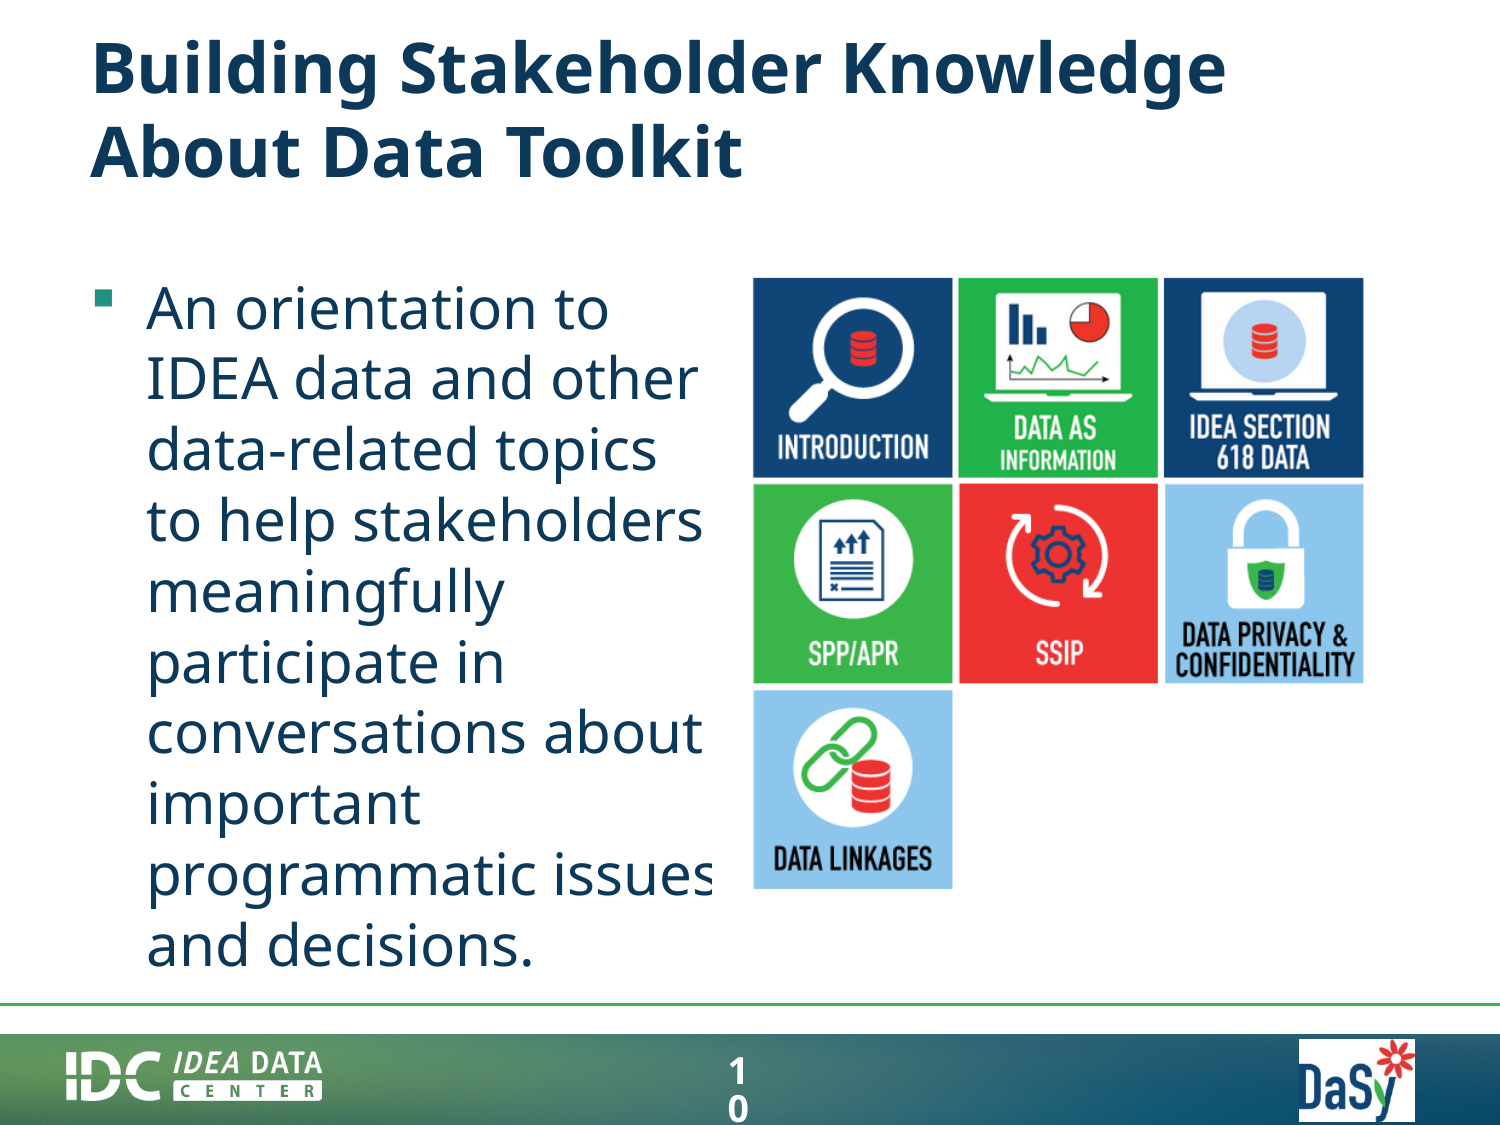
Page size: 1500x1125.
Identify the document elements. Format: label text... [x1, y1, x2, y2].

picture [0, 1034, 1500, 1125]
slide_number 10 [712, 1042, 774, 1103]
title Building Stakeholder Knowledge About Data Toolkit [75, 15, 1425, 199]
list An orientation to IDEA data and other data-related topics to help stakeholders meaningfully participate in conversations about important programmatic issues and decisions. [75, 262, 738, 1005]
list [711, 249, 1430, 901]
